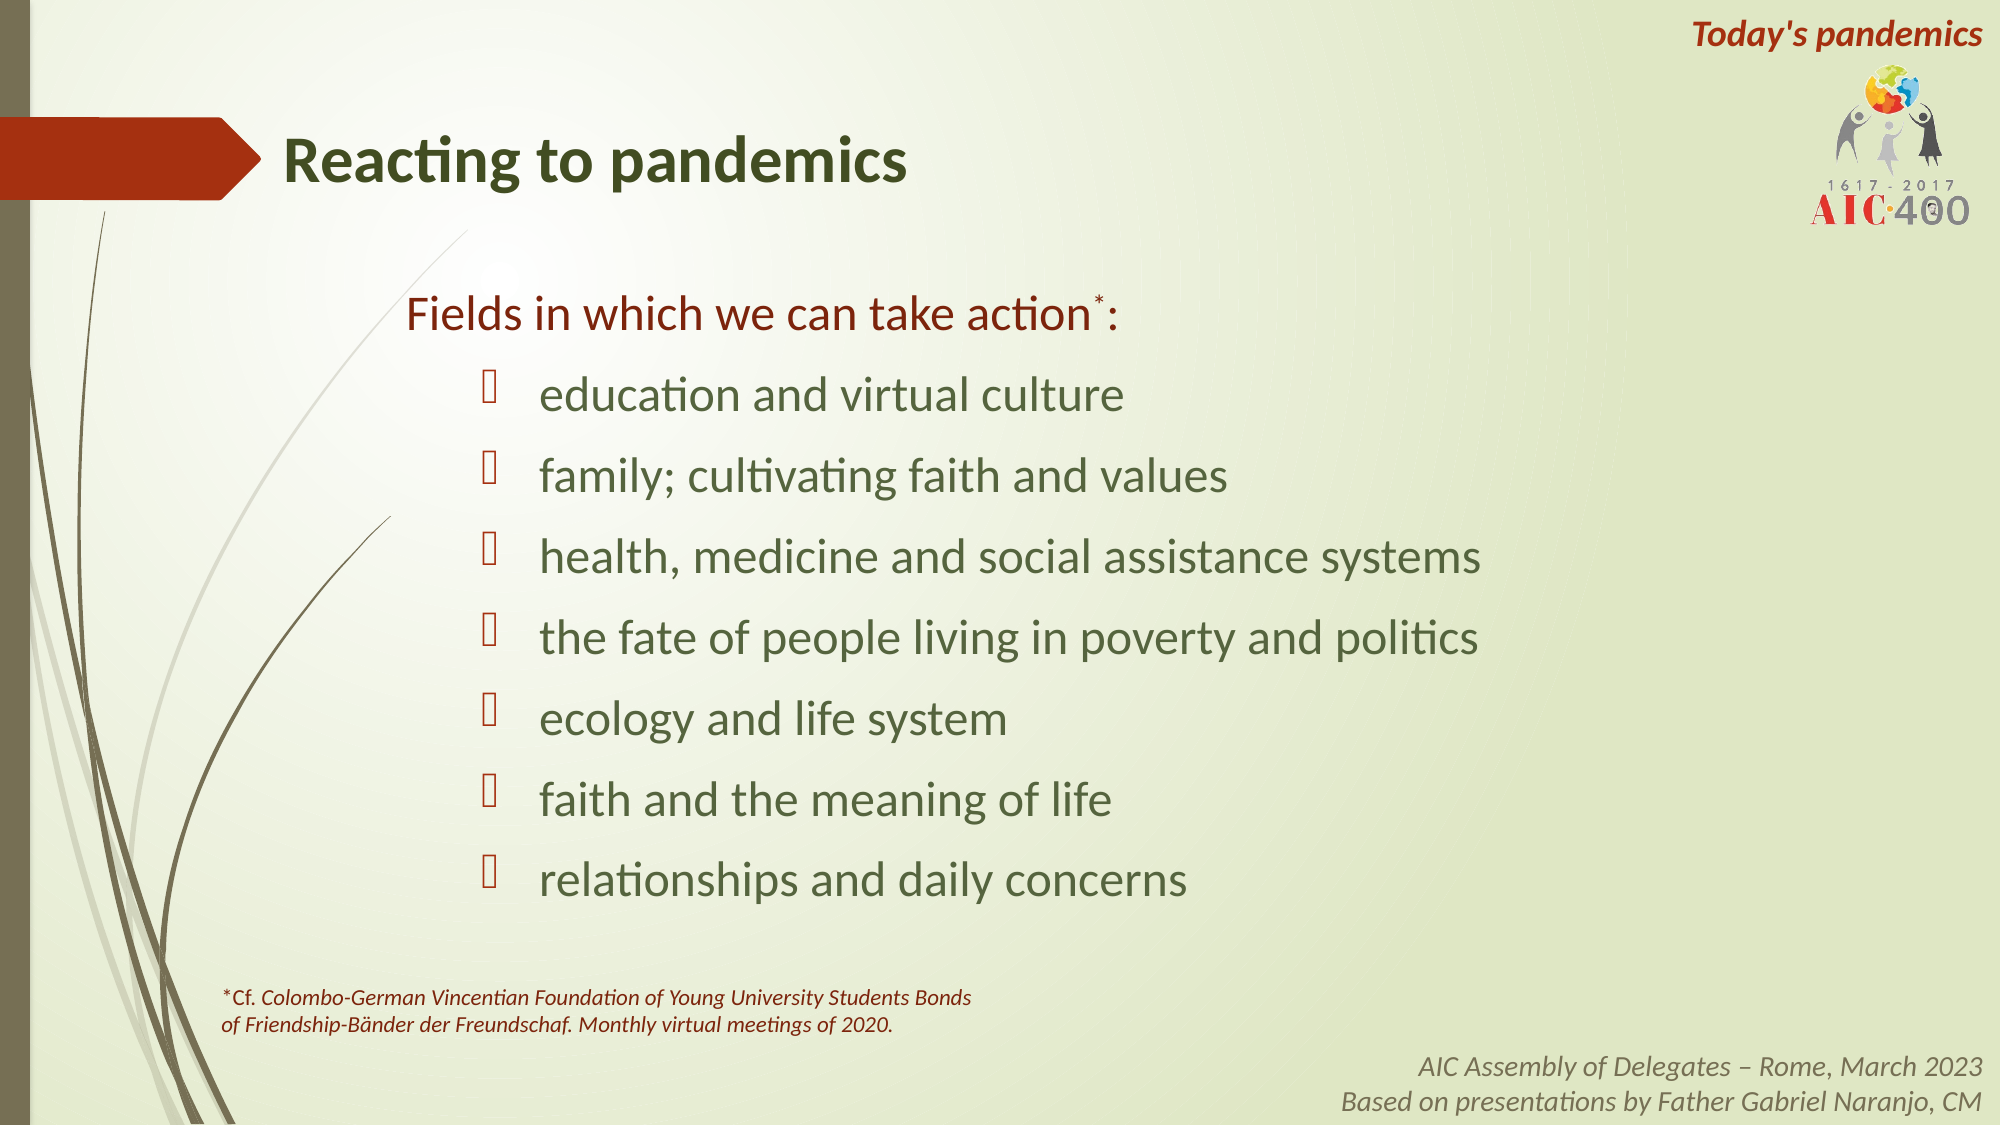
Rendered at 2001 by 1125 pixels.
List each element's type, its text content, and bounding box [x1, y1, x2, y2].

text_box Reacting to pandemics [268, 108, 1289, 204]
picture [1810, 65, 1969, 225]
text_box AIC Assembly of Delegates – Rome, March 2023 Based on presentations by Father Gabriel Naranjo, CM [1289, 1040, 1998, 1125]
text_box *Cf. Colombo-German Vincentian Foundation of Young University Students Bonds of Friendship-Bänder der Freundschaf. Monthly virtual meetings of 2020. [206, 974, 1000, 1045]
text_box Fields in which we can take action*: education and virtual culture family; cultivating faith and values health, medicine and social assistance systems the fate of people living in poverty and politics ecology and life system faith and the meaning of life relationships and daily concerns [391, 273, 1719, 927]
text_box Today's pandemics [1676, 1, 1999, 62]
